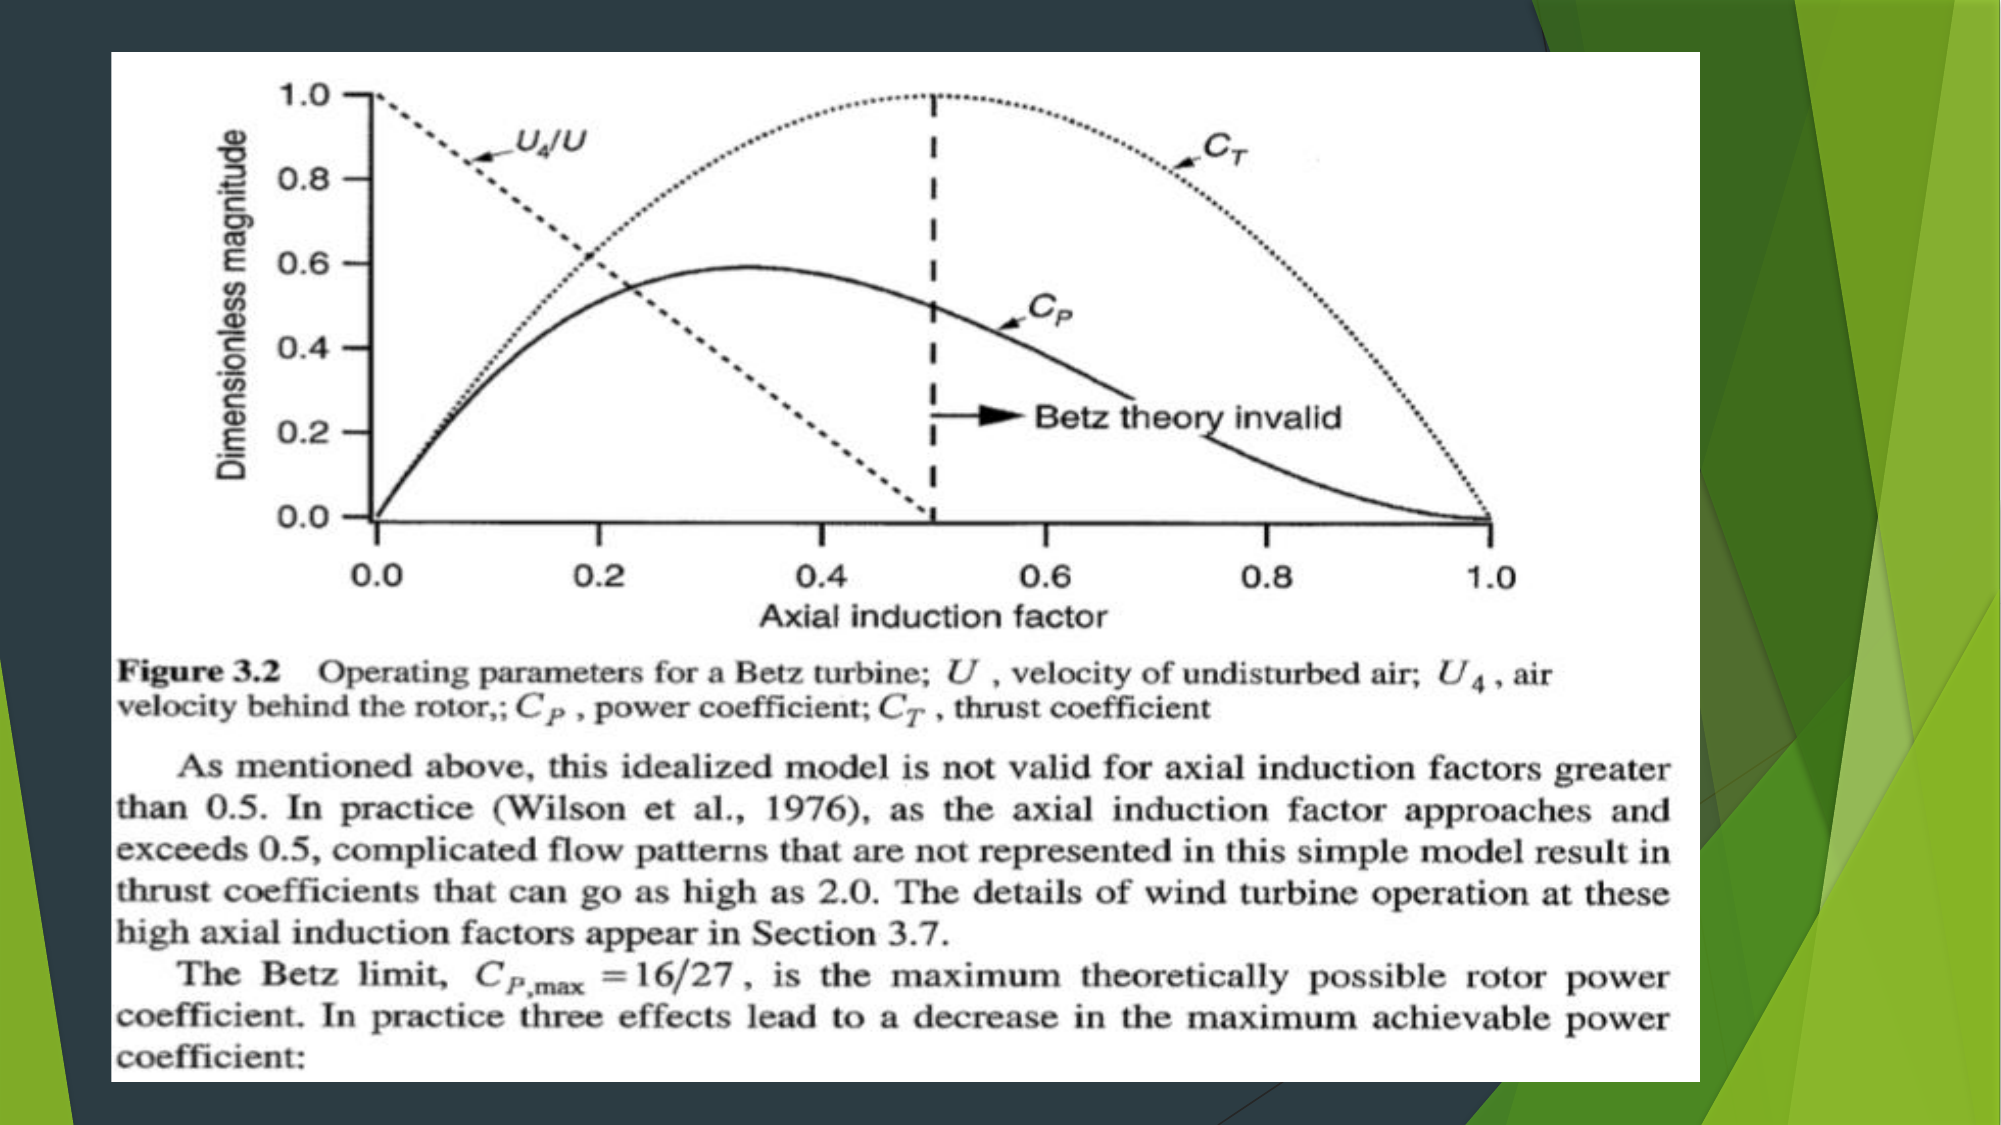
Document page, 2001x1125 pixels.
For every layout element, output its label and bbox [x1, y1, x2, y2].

picture [110, 51, 1701, 1083]
